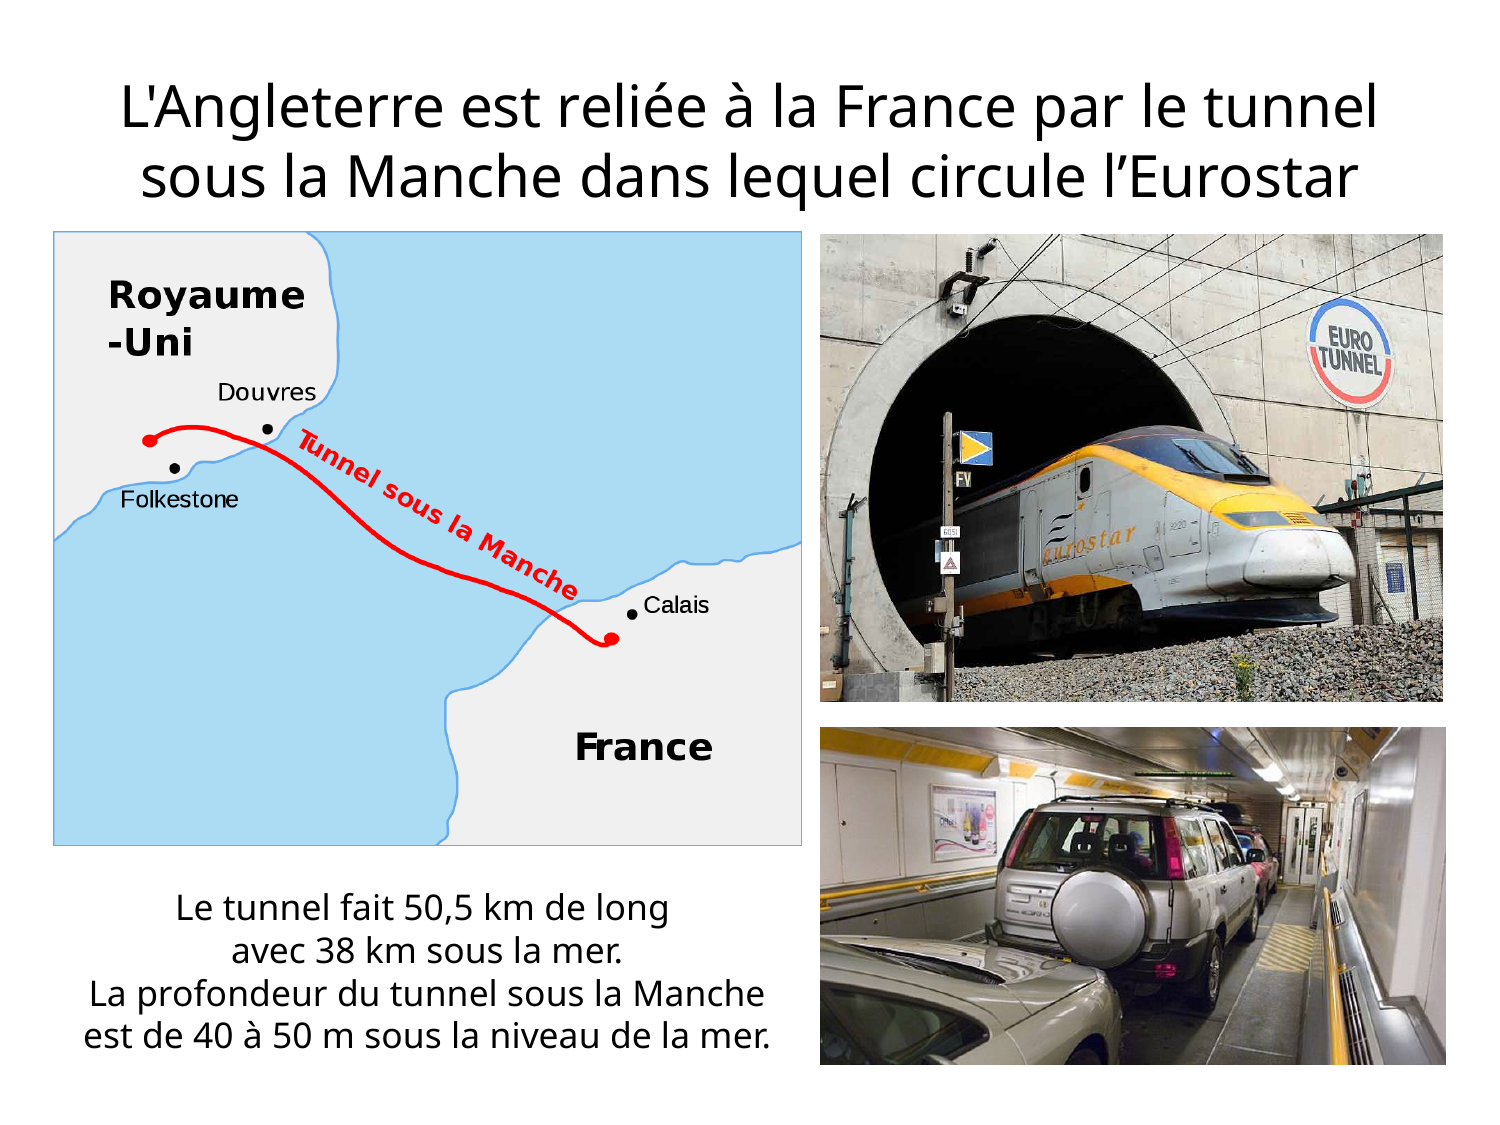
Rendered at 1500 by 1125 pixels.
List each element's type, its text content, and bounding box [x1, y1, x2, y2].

picture [52, 231, 802, 846]
text_box Le tunnel fait 50,5 km de long avec 38 km sous la mer. La profondeur du tunnel sous la Manche est de 40 à 50 m sous la niveau de la mer. [53, 876, 802, 1065]
picture [820, 234, 1443, 702]
title L'Angleterre est reliée à la France par le tunnel sous la Manche dans lequel circule l’Eurostar [75, 45, 1425, 233]
picture [820, 727, 1447, 1065]
